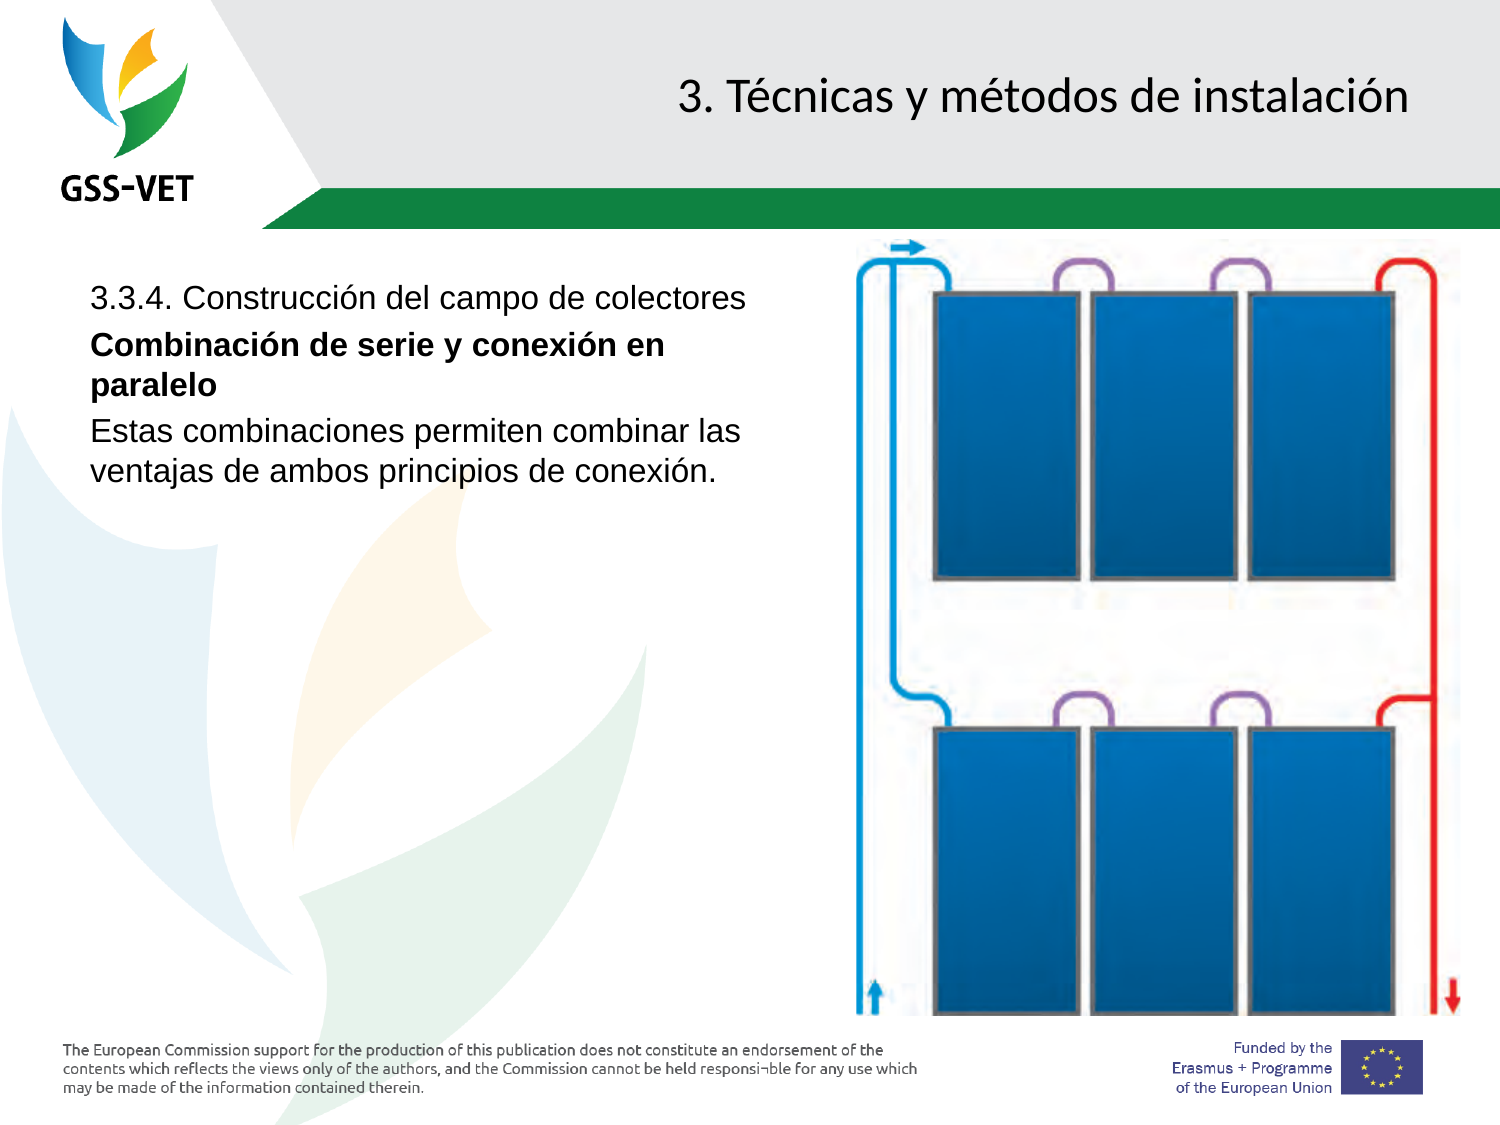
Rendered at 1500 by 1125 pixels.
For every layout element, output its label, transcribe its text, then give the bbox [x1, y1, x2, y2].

picture [0, 0, 1500, 1125]
list 3.3.4. Construcción del campo de colectores Combinación de serie y conexión en paralelo Estas combinaciones permiten combinar las ventajas de ambos principios de conexión. [75, 268, 809, 1012]
title 3. Técnicas y métodos de instalación [324, 0, 1425, 185]
